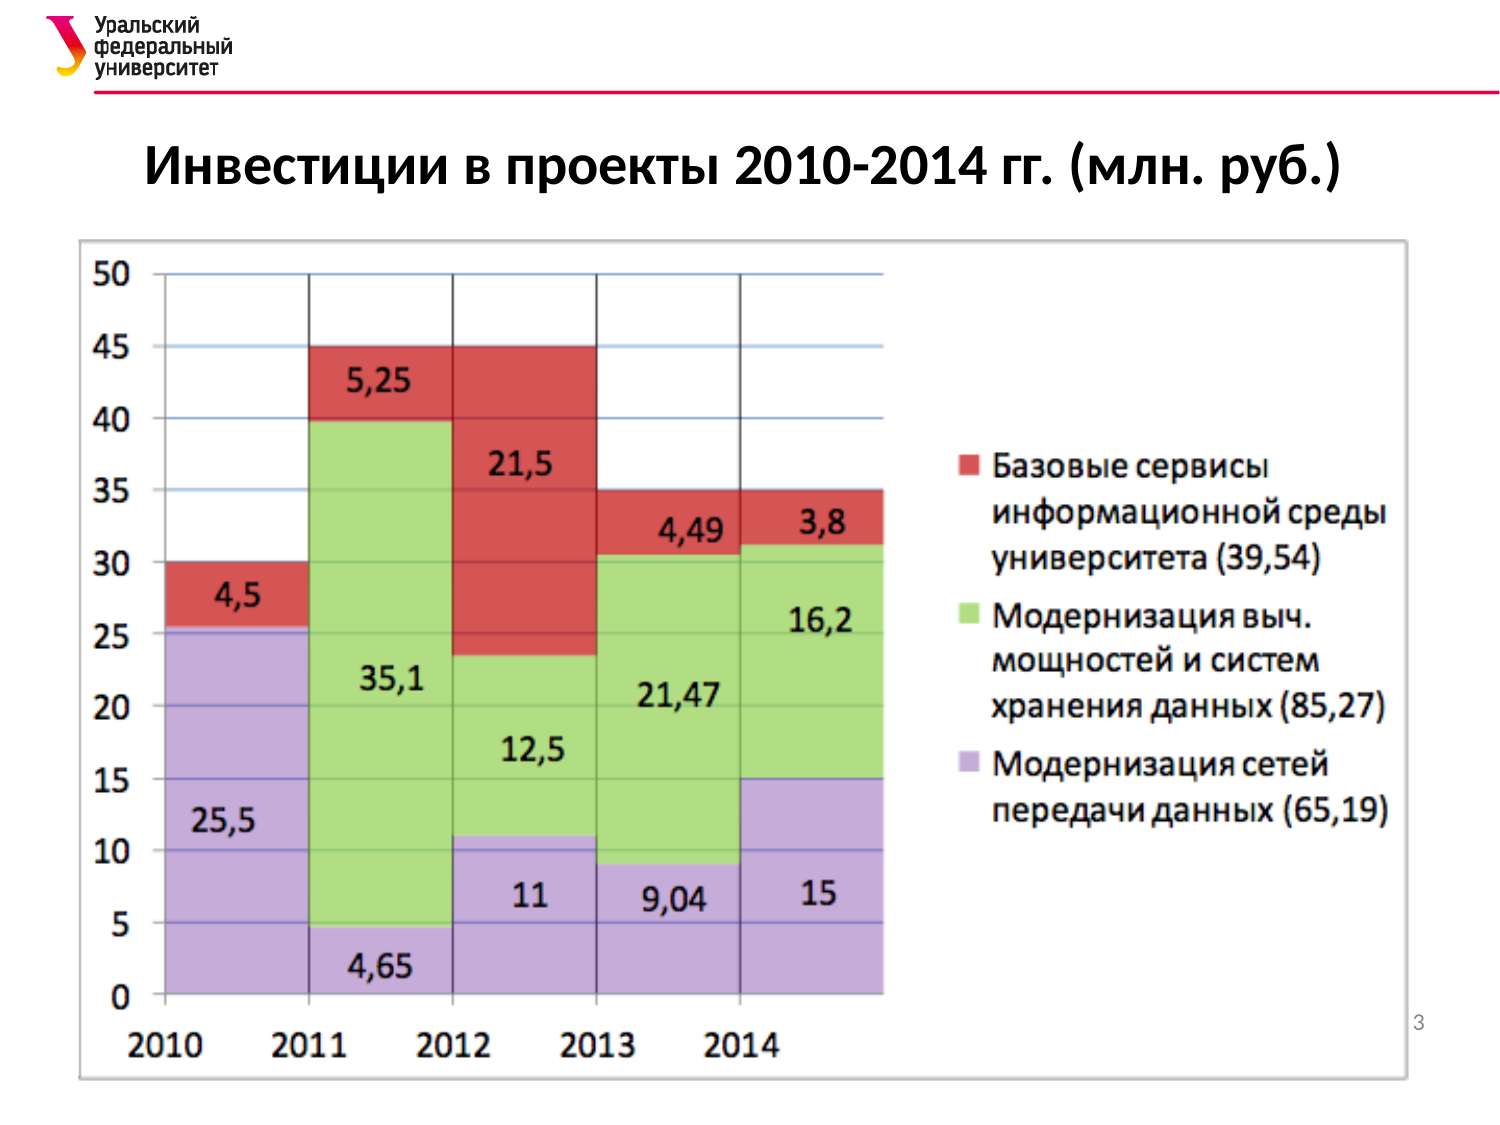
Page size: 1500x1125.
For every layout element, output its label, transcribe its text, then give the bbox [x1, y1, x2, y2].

picture [0, 0, 1500, 101]
text_box Инвестиции в проекты 2010-2014 гг. (млн. руб.) [17, 110, 1471, 220]
picture [70, 232, 1418, 1087]
